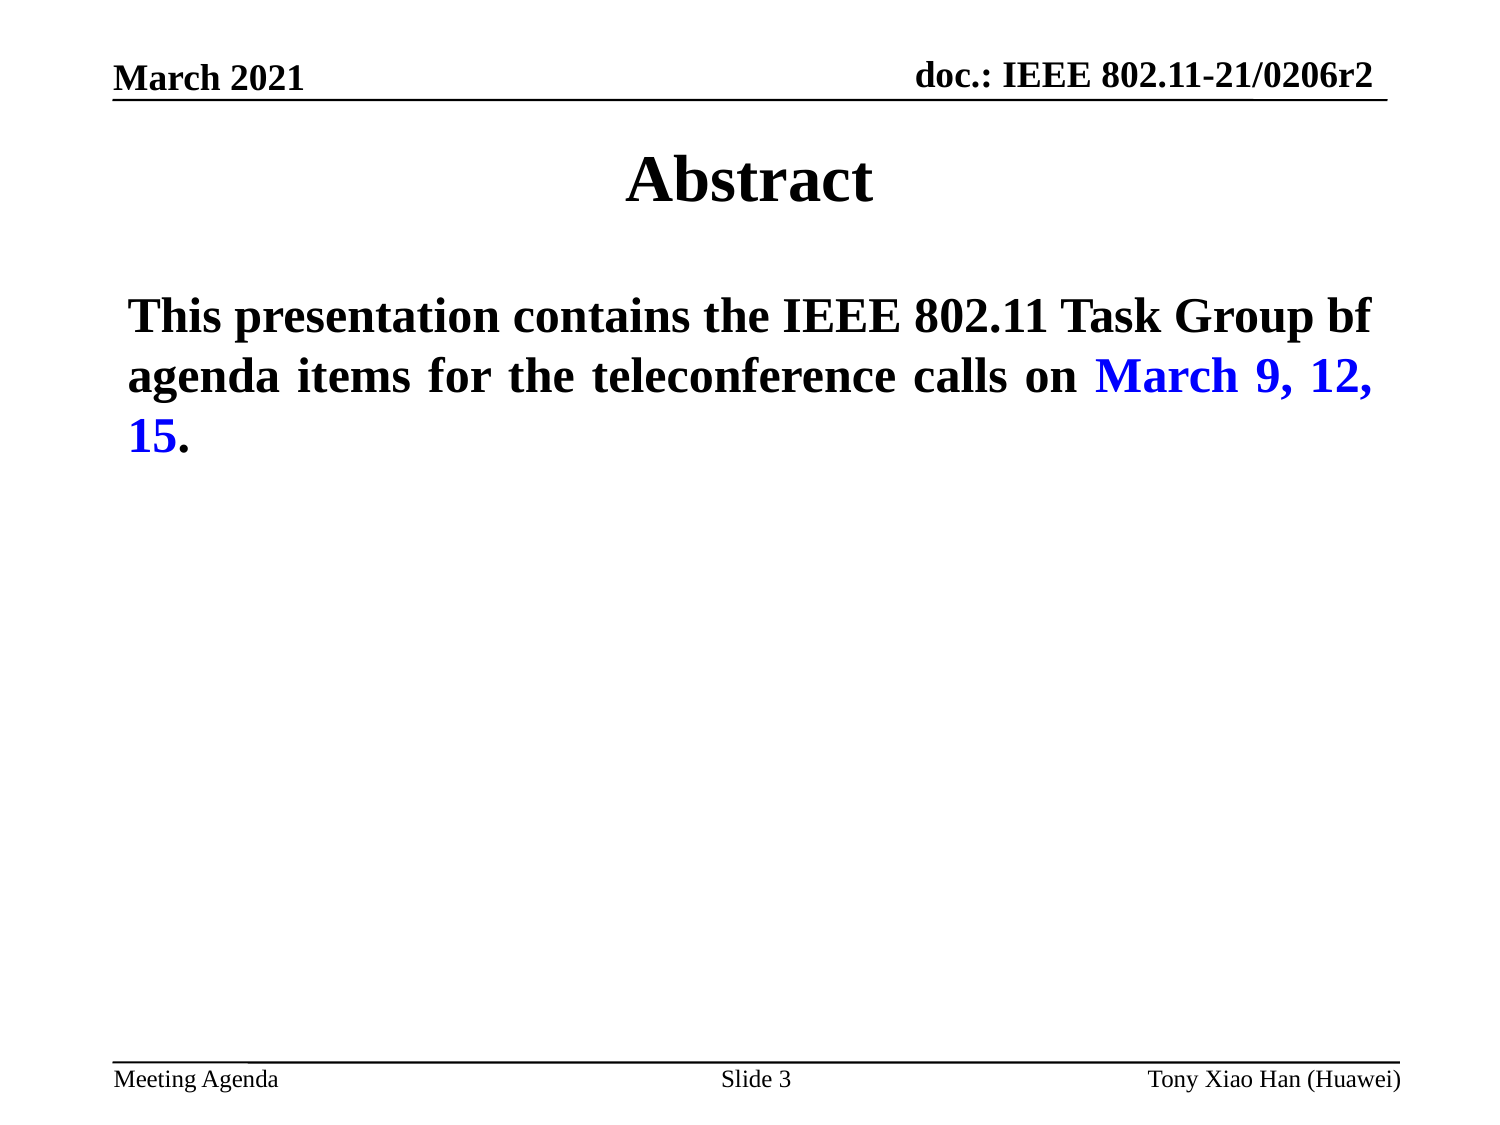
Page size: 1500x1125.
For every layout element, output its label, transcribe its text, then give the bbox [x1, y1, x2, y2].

text_box Abstract [112, 87, 1388, 263]
slide_number Slide 3 [712, 1061, 800, 1093]
footer Tony Xiao Han (Huawei) [999, 1061, 1402, 1093]
text_box This presentation contains the IEEE 802.11 Task Group bf agenda items for the teleconference calls on March 9, 12, 15. [112, 274, 1388, 950]
